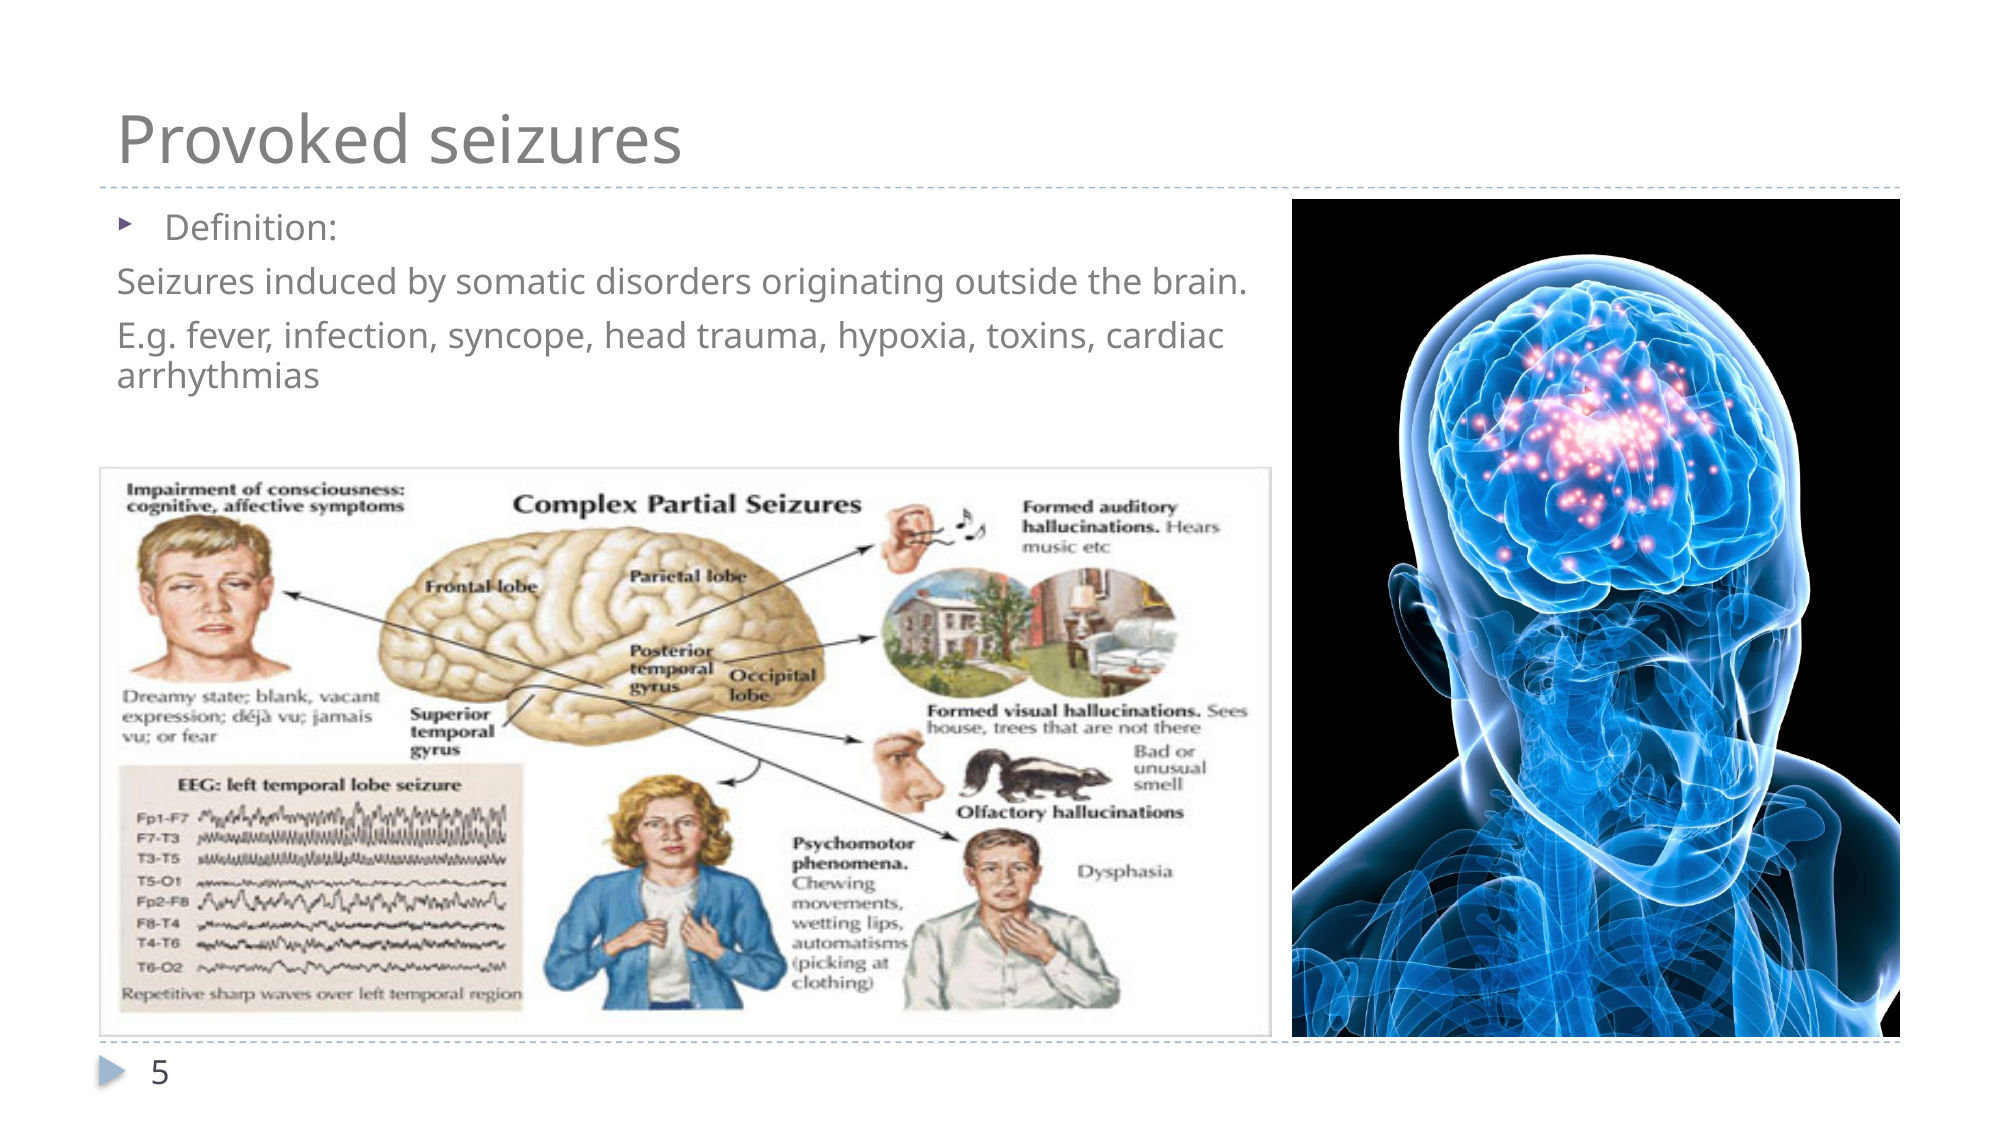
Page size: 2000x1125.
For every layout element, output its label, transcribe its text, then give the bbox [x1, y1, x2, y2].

picture [1292, 199, 1900, 1037]
picture [99, 467, 1272, 1037]
title Provoked seizures [99, 24, 1900, 188]
list Definition: Seizures induced by somatic disorders originating outside the brain. E.g. fever, infection, syncope, head trauma, hypoxia, toxins, cardiac arrhythmias [99, 200, 1272, 445]
slide_number 5 [133, 1049, 568, 1103]
